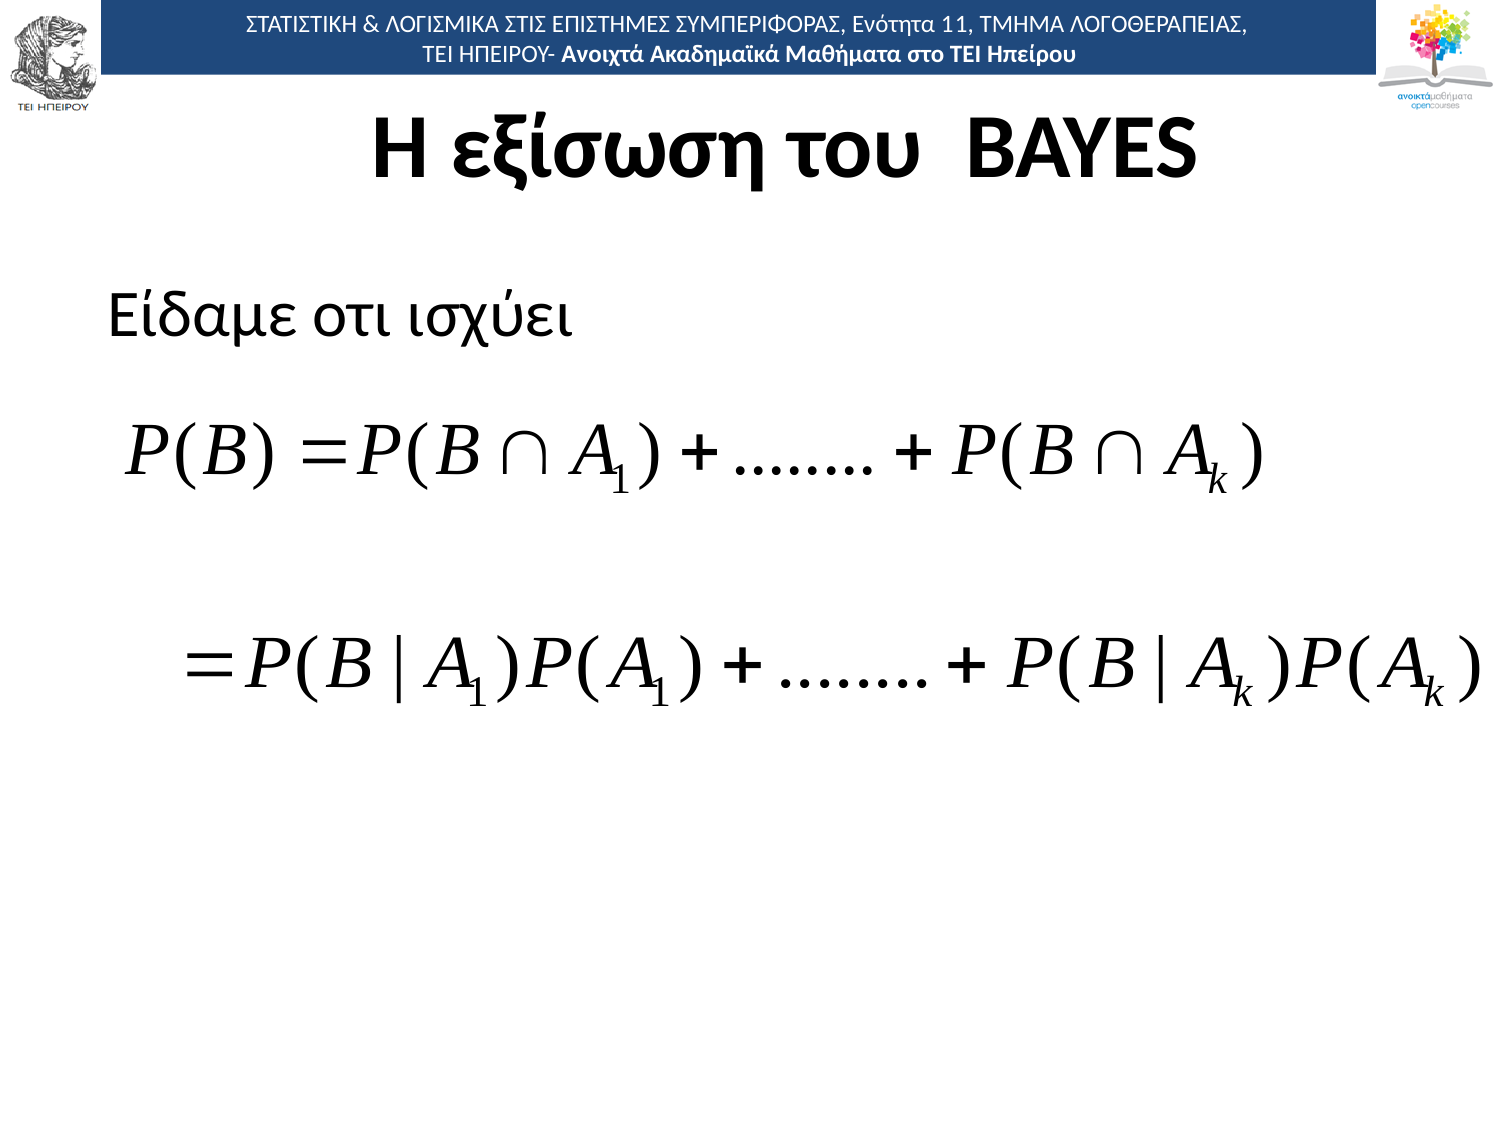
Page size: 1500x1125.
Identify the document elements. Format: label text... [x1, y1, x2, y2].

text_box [112, 399, 1276, 513]
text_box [167, 612, 1500, 726]
picture [0, 0, 101, 114]
picture [1375, 0, 1500, 114]
text_box ΣΤΑΤΙΣΤΙΚΗ & ΛΟΓΙΣΜΙΚΑ ΣΤΙΣ ΕΠΙΣΤΗΜΕΣ ΣΥΜΠΕΡΙΦΟΡΑΣ, Ενότητα 11, ΤΜΗΜΑ ΛΟΓΟΘΕΡΑΠΕΙΑΣ, ΤΕΙ ΗΠΕΙΡΟΥ- Ανοιχτά Ακαδημαϊκά Μαθήματα στο ΤΕΙ Ηπείρου [101, 0, 1373, 75]
text_box Η εξίσωση του BAYES [147, 78, 1423, 266]
list Είδαμε οτι ισχύει [62, 262, 1500, 1006]
